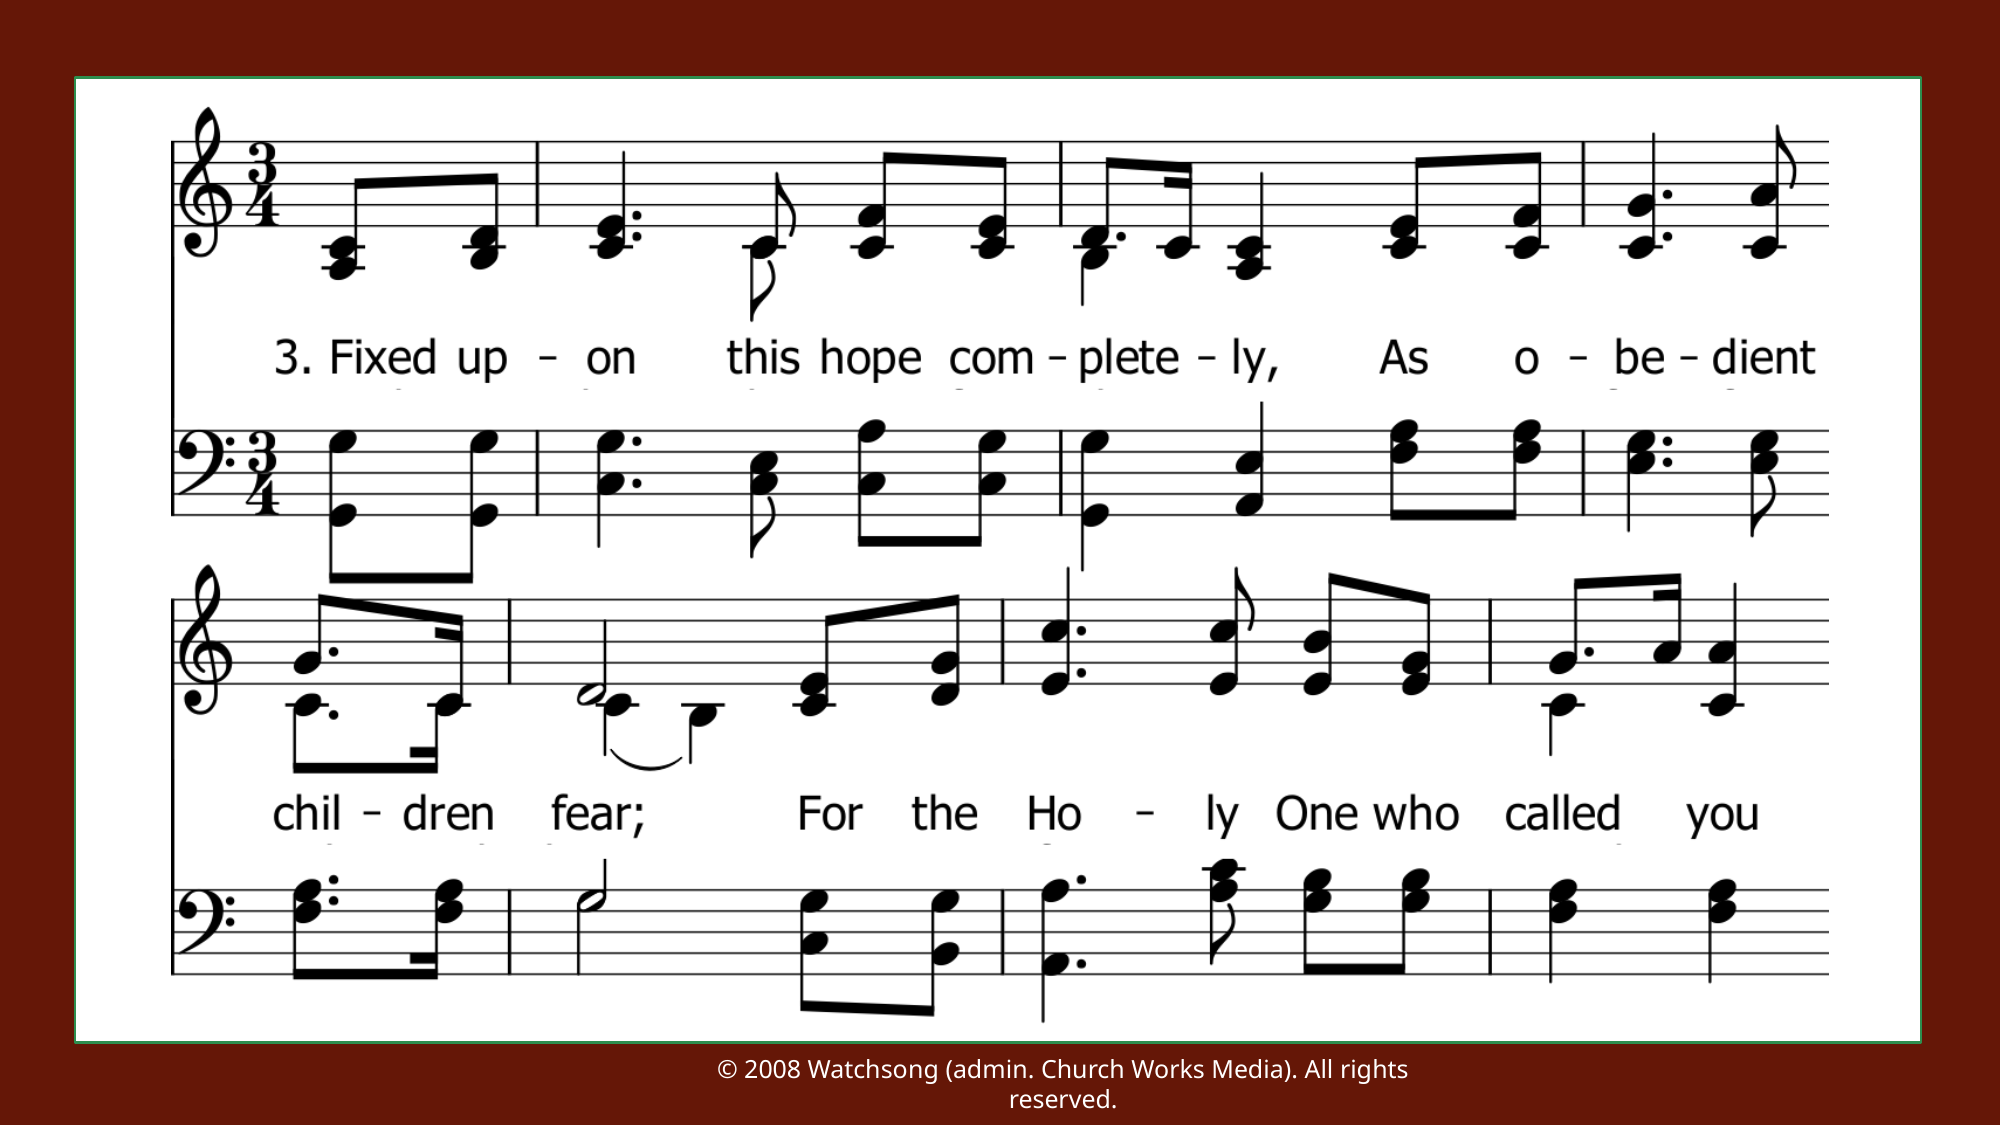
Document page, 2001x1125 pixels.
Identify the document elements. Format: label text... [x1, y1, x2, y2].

picture [171, 99, 1829, 1025]
text_box [74, 76, 1922, 1044]
footer © 2008 Watchsong (admin. Church Works Media). All rights reserved. [662, 1044, 1465, 1125]
